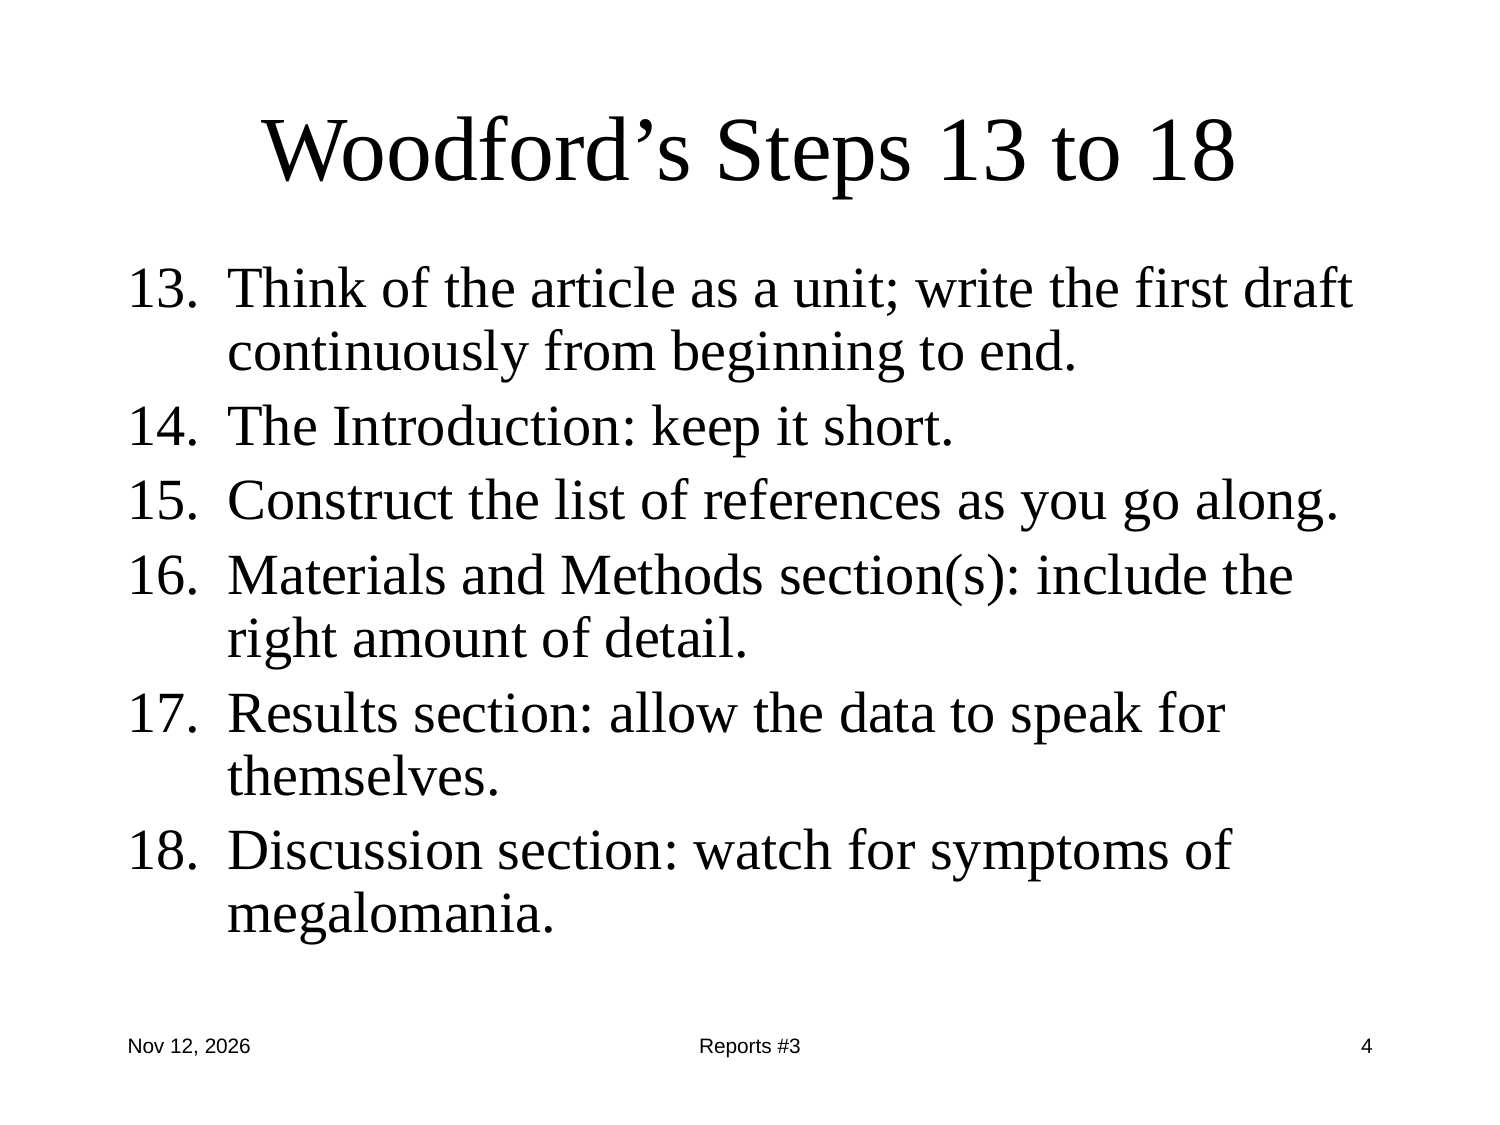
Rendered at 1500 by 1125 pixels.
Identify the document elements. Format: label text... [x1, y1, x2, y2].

slide_number 4 [1074, 1024, 1388, 1101]
title Woodford’s Steps 13 to 18 [112, 50, 1388, 238]
footer Reports #3 [512, 1024, 988, 1101]
list Think of the article as a unit; write the first draft continuously from beginning to end. The Introduction: keep it short. Construct the list of references as you go along. Materials and Methods section(s): include the right amount of detail. Results section: allow the data to speak for themselves. Discussion section: watch for symptoms of megalomania. [112, 249, 1388, 1000]
slide_number 10-Oct-13 [112, 1024, 426, 1101]
